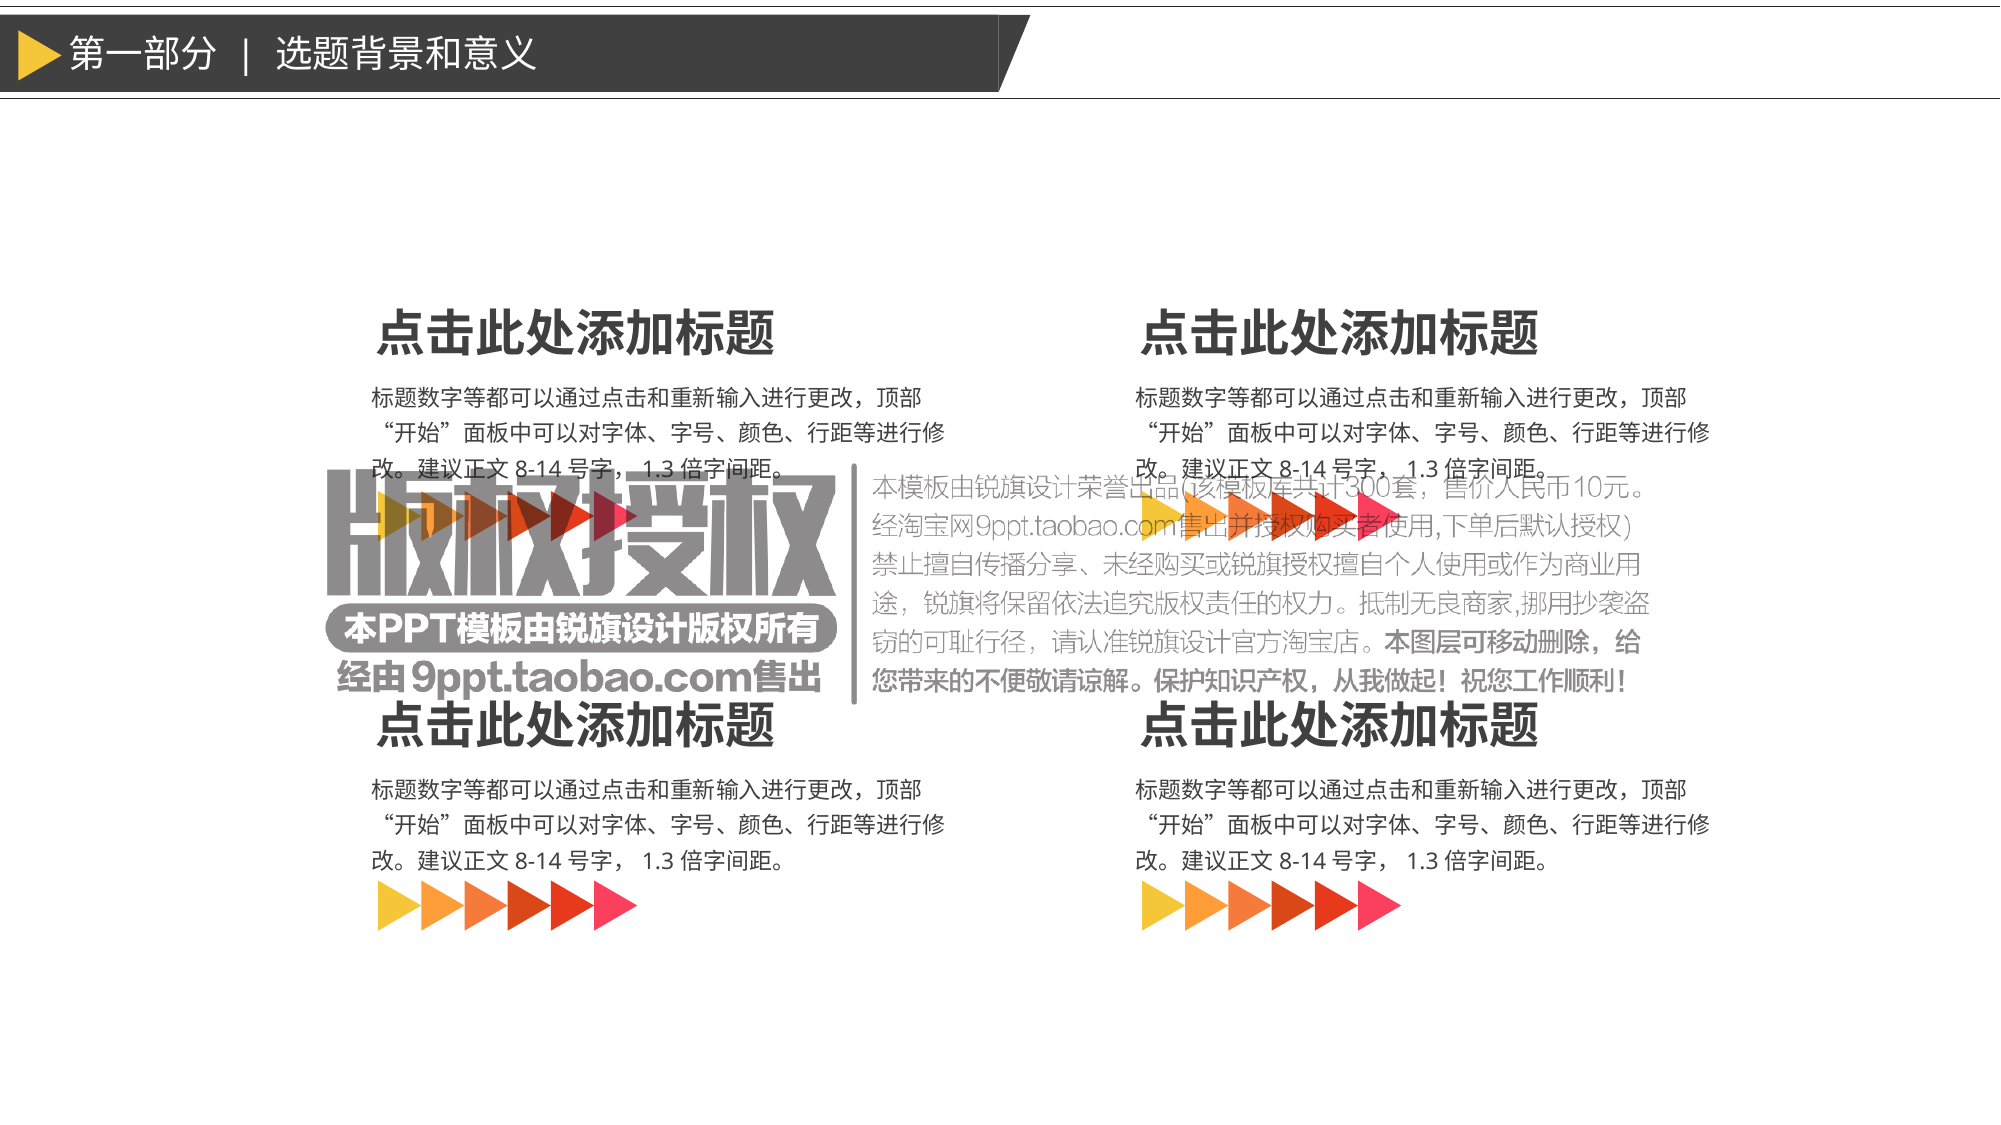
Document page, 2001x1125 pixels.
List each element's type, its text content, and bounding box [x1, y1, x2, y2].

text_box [0, 14, 1031, 92]
text_box 点击此处添加标题 [1124, 705, 1555, 759]
text_box [1184, 878, 1227, 933]
text_box [1140, 878, 1184, 933]
text_box [1227, 878, 1270, 933]
text_box [1356, 878, 1404, 933]
text_box [549, 878, 593, 933]
text_box 标题数字等都可以通过点击和重新输入进行更改，顶部“开始”面板中可以对字体、字号、颜色、行距等进行修改。建议正文8-14号字，1.3倍字间距。 [1120, 367, 1733, 490]
text_box [506, 878, 549, 933]
picture [325, 463, 1649, 705]
text_box 点击此处添加标题 [360, 705, 791, 759]
text_box 点击此处添加标题 [1124, 293, 1555, 367]
text_box 标题数字等都可以通过点击和重新输入进行更改，顶部“开始”面板中可以对字体、字号、颜色、行距等进行修改。建议正文8-14号字，1.3倍字间距。 [356, 367, 969, 463]
text_box [420, 878, 463, 933]
text_box [593, 878, 640, 933]
text_box [1313, 878, 1356, 933]
text_box 标题数字等都可以通过点击和重新输入进行更改，顶部“开始”面板中可以对字体、字号、颜色、行距等进行修改。建议正文8-14号字，1.3倍字间距。 [356, 759, 969, 882]
text_box [377, 878, 420, 933]
text_box 标题数字等都可以通过点击和重新输入进行更改，顶部“开始”面板中可以对字体、字号、颜色、行距等进行修改。建议正文8-14号字，1.3倍字间距。 [1120, 759, 1733, 882]
text_box 点击此处添加标题 [360, 293, 791, 367]
text_box [1270, 878, 1313, 933]
text_box [463, 878, 506, 933]
